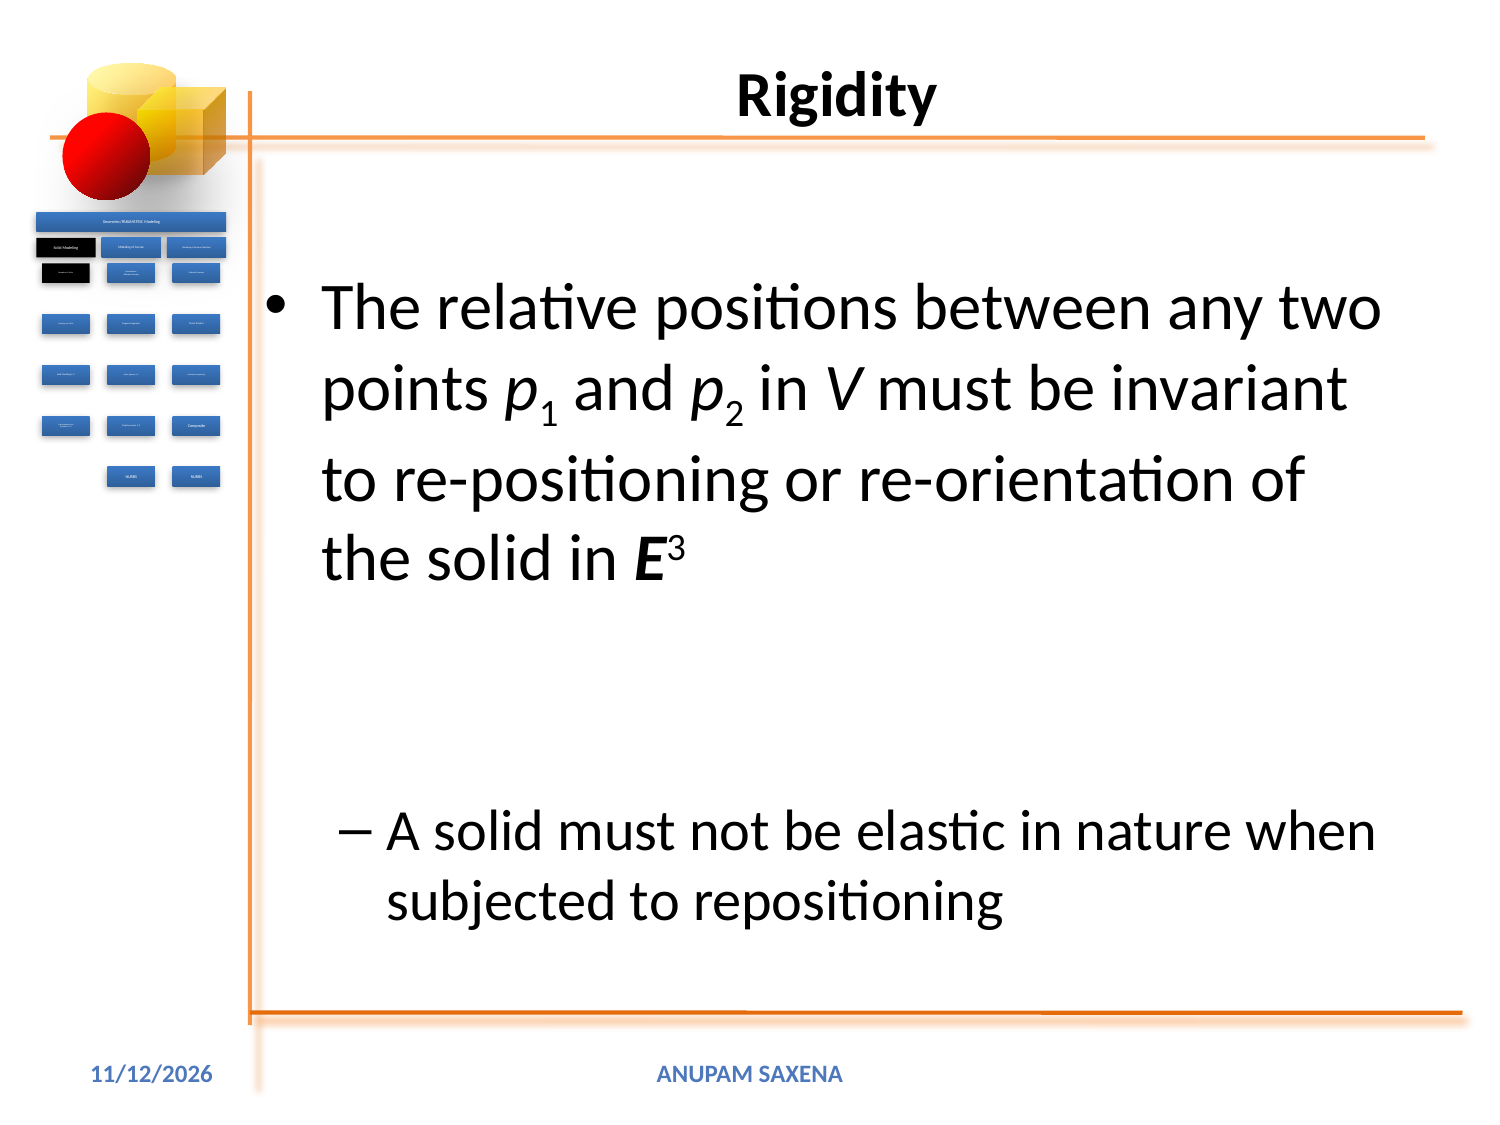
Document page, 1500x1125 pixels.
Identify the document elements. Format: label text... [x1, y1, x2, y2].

footer Anupam Saxena [512, 1042, 988, 1103]
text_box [12, 212, 251, 538]
list The relative positions between any two points p1 and p2 in V must be invariant to re-positioning or re-orientation of the solid in E3 A solid must not be elastic in nature when subjected to repositioning [249, 162, 1425, 905]
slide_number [75, 1042, 425, 1103]
title Rigidity [249, 45, 1425, 138]
